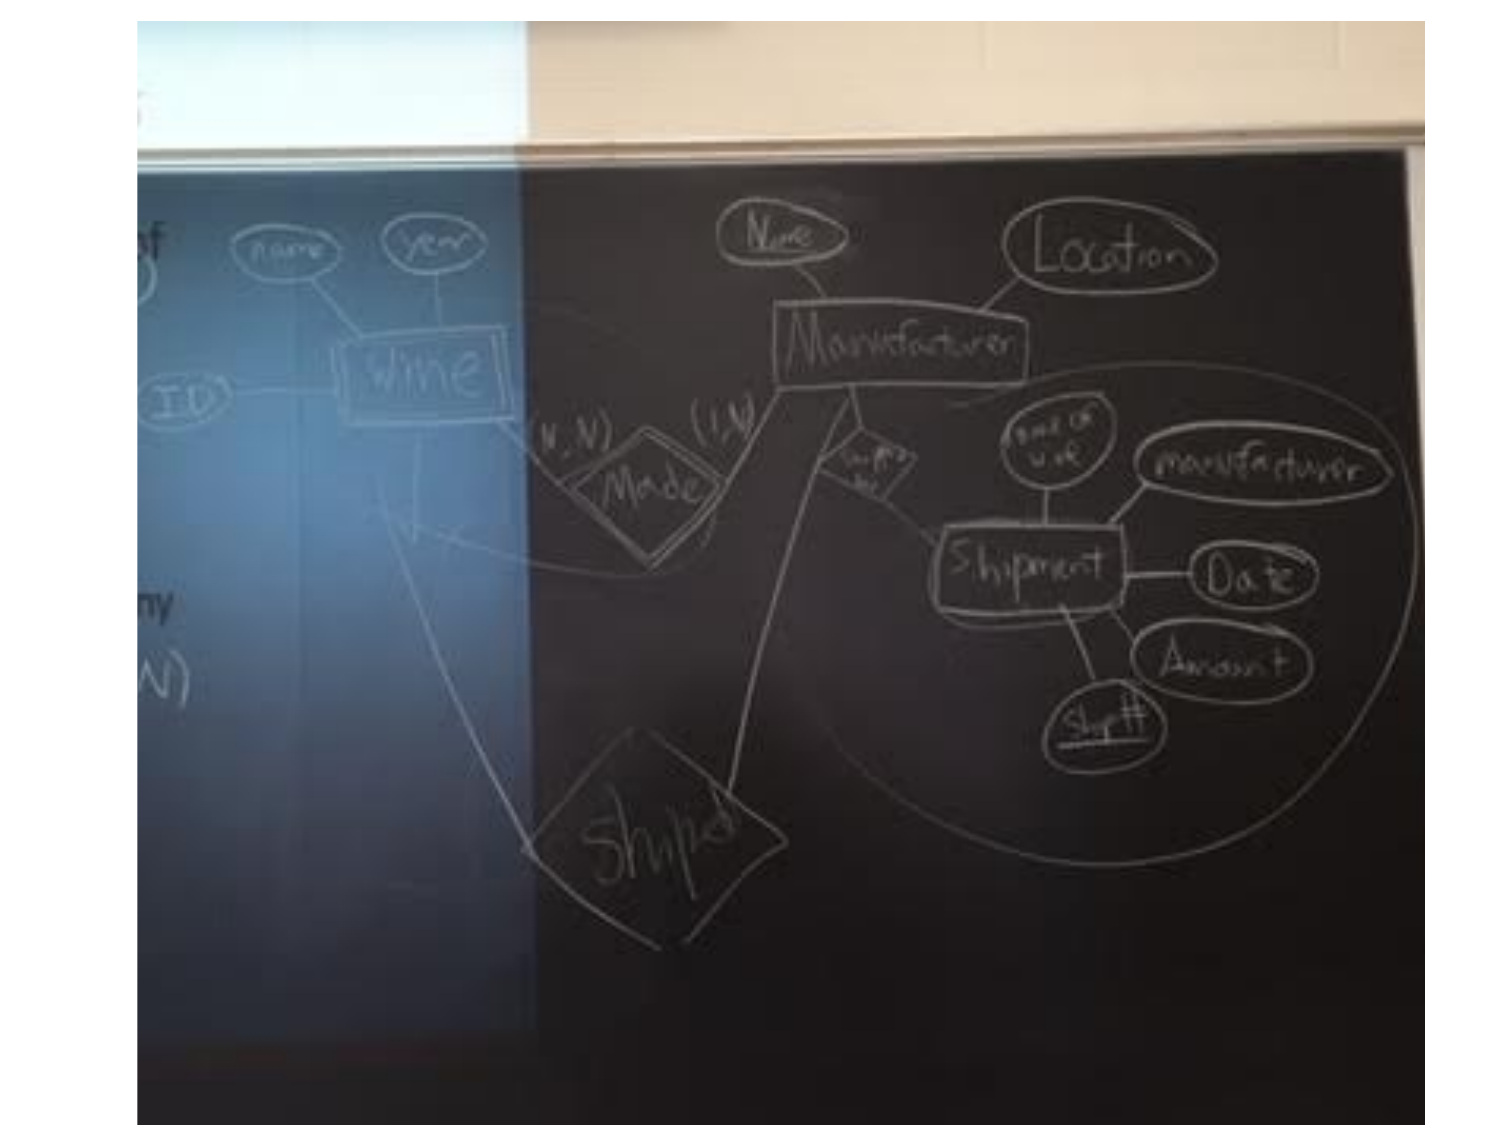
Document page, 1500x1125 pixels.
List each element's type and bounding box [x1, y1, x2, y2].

picture [137, 21, 1426, 1125]
